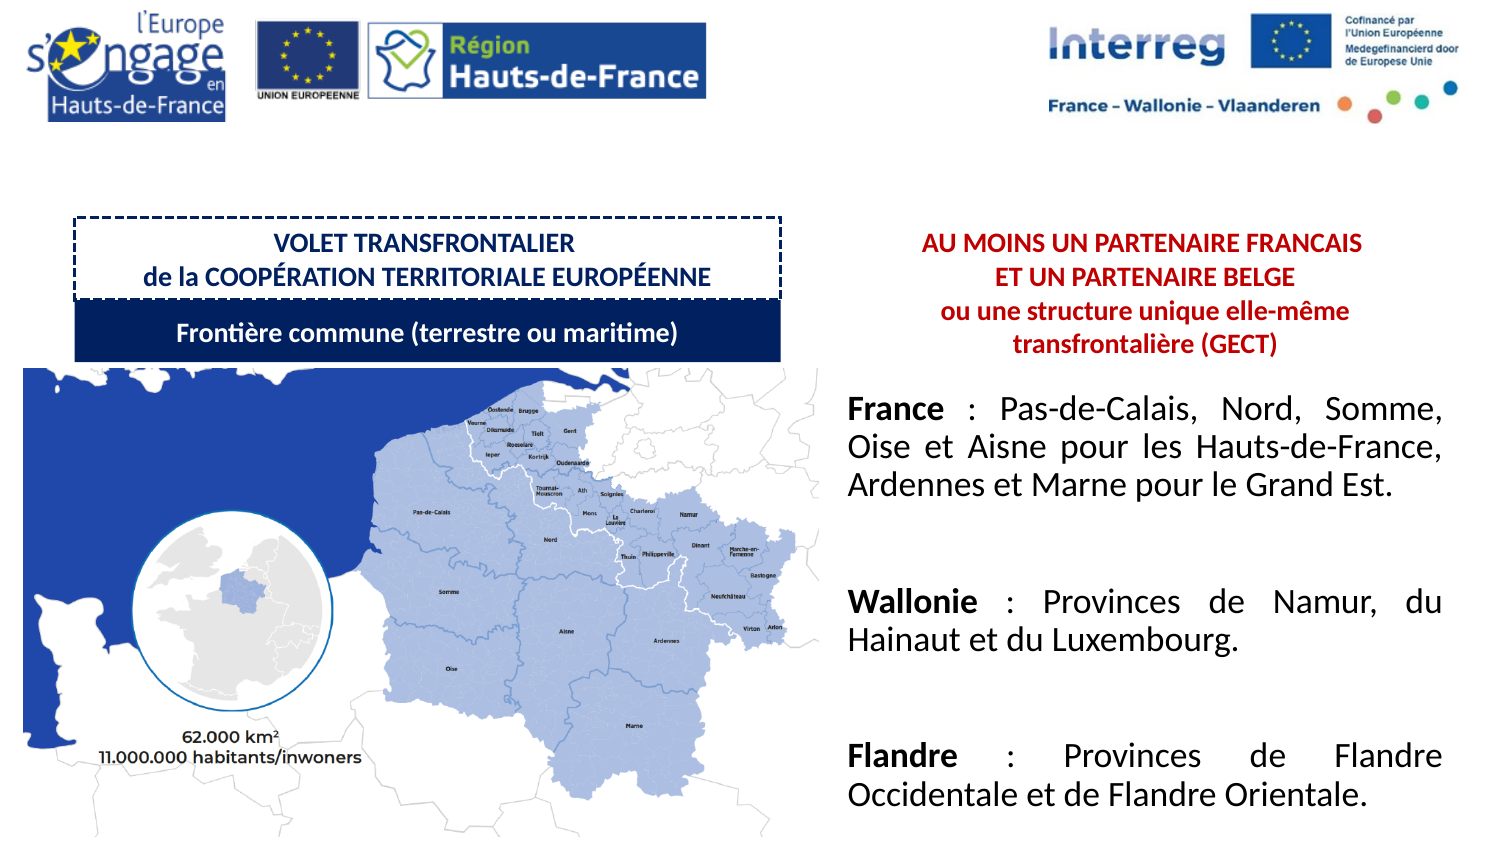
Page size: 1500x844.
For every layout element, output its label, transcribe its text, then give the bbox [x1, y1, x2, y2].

picture [23, 368, 819, 837]
picture [1049, 13, 1459, 124]
text_box Frontière commune (terrestre ou maritime) [74, 299, 782, 363]
text_box AU MOINS UN PARTENAIRE FRANCAIS ET UN PARTENAIRE BELGE ou une structure unique elle-même transfrontalière (GECT) [832, 217, 1459, 367]
text_box VOLET TRANSFRONTALIER de la COOPÉRATION TERRITORIALE EUROPÉENNE [74, 216, 782, 299]
text_box France : Pas-de-Calais, Nord, Somme, Oise et Aisne pour les Hauts-de-France, Ardennes et Marne pour le Grand Est. Wallonie : Provinces de Namur, du Hainaut et du Luxembourg. Flandre : Provinces de Flandre Occidentale et de Flandre Orientale. [832, 381, 1459, 830]
picture [23, 10, 710, 122]
